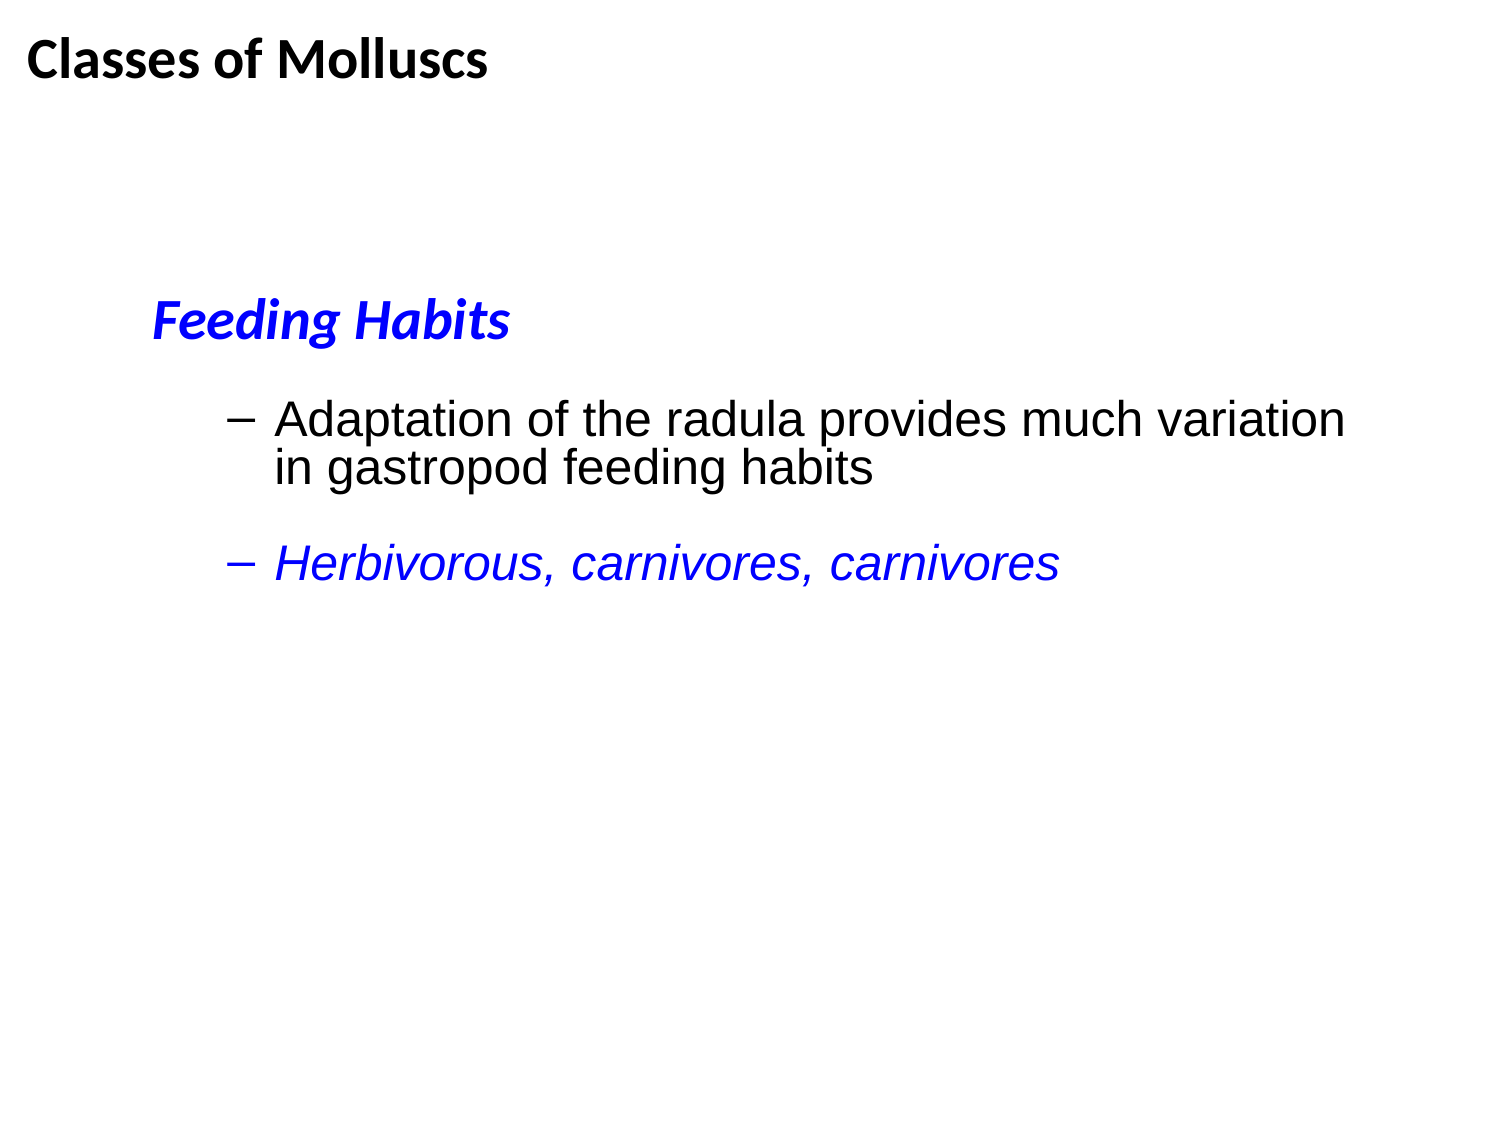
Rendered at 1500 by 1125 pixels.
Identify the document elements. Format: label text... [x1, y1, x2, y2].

title Classes of Molluscs [12, 12, 1486, 98]
list Feeding Habits Adaptation of the radula provides much variation in gastropod feeding habits Herbivorous, carnivores, carnivores [137, 287, 1413, 706]
